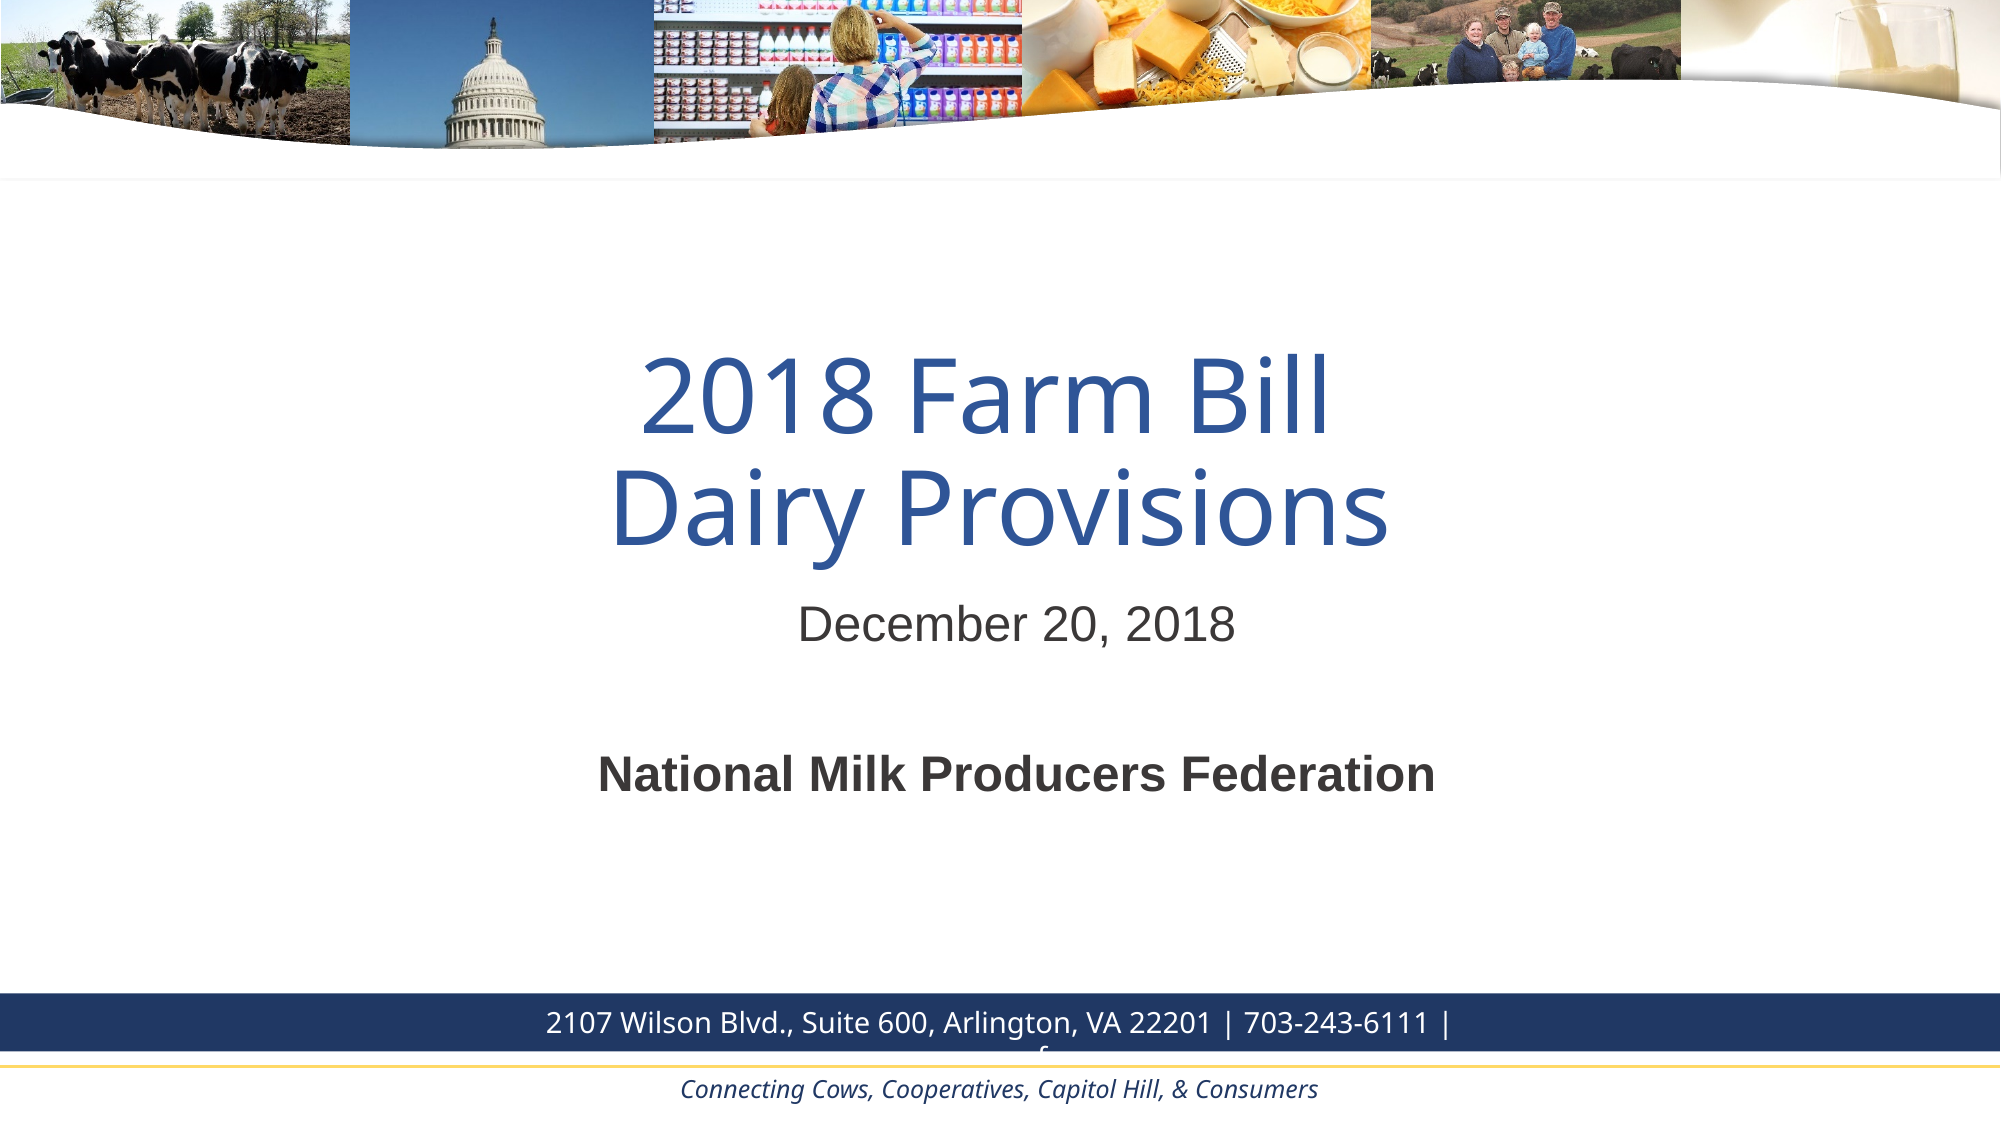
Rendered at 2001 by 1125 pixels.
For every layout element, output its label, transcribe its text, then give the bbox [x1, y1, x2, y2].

title 2018 Farm Bill Dairy Provisions [249, 184, 1750, 576]
picture [1, 0, 2000, 149]
subtitle December 20, 2018 National Milk Producers Federation [249, 590, 1785, 893]
